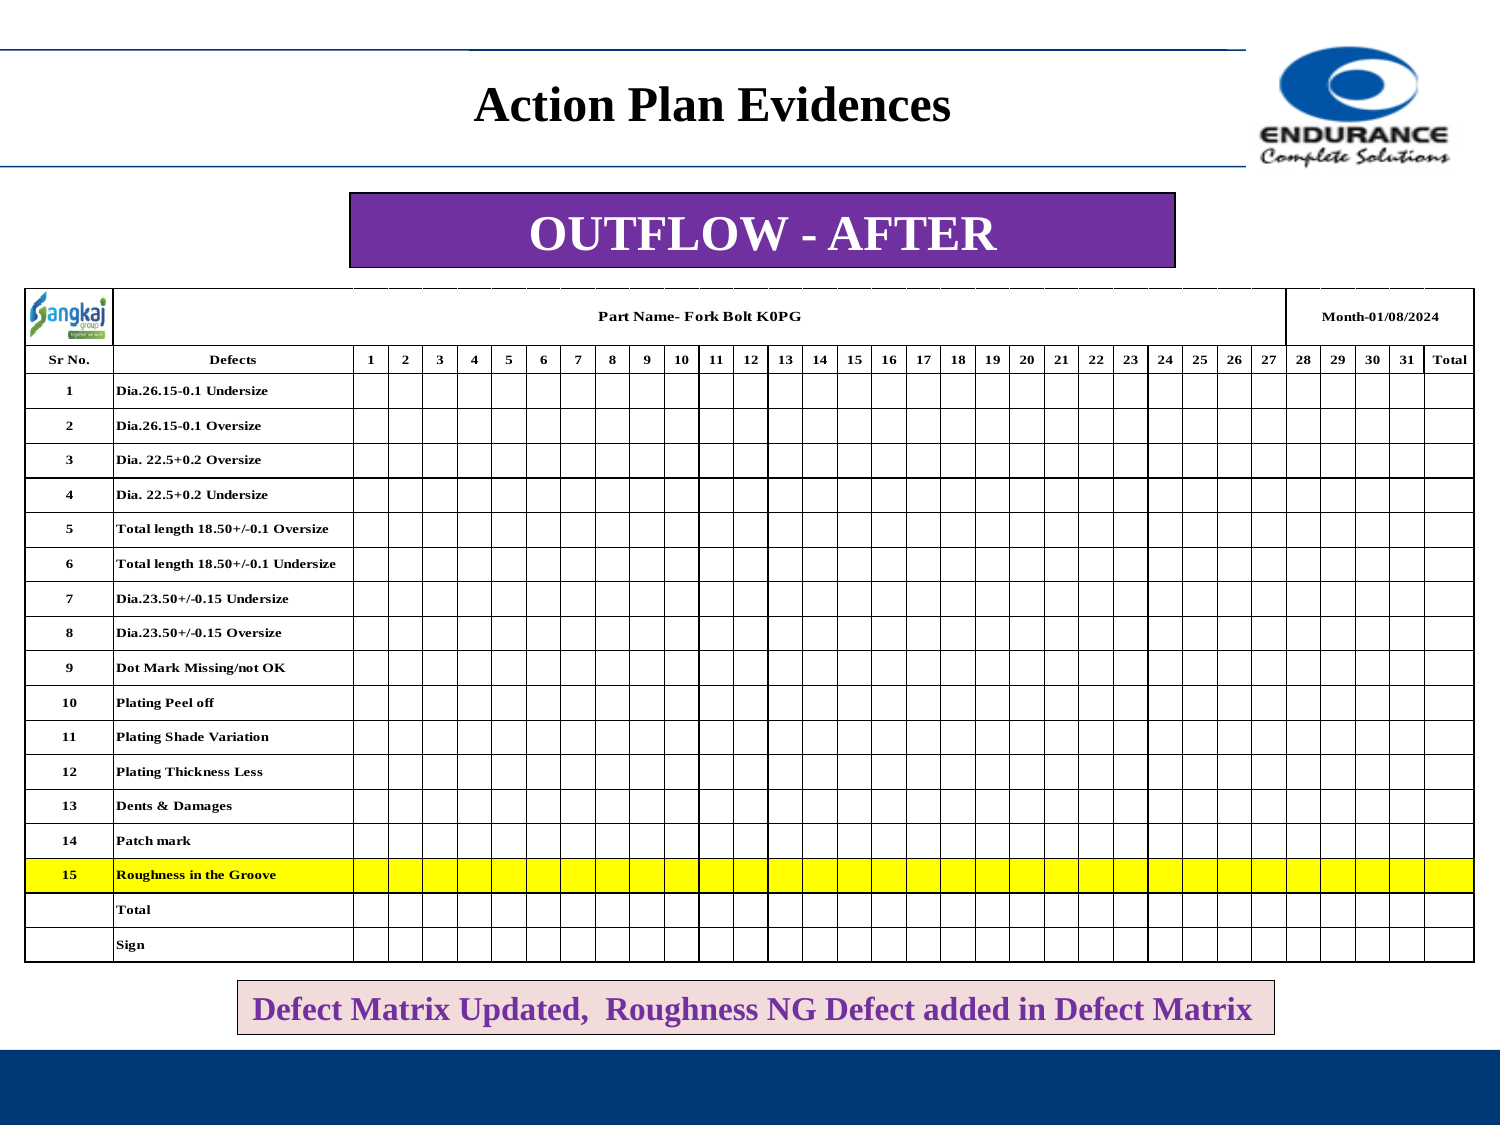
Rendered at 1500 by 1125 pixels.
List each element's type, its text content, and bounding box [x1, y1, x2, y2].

text_box Action Plan Evidences [187, 64, 1238, 140]
text_box OUTFLOW - AFTER [349, 192, 1175, 268]
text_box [24, 287, 1476, 963]
picture [1246, 42, 1459, 170]
text_box Defect Matrix Updated, Roughness NG Defect added in Defect Matrix [237, 980, 1275, 1035]
